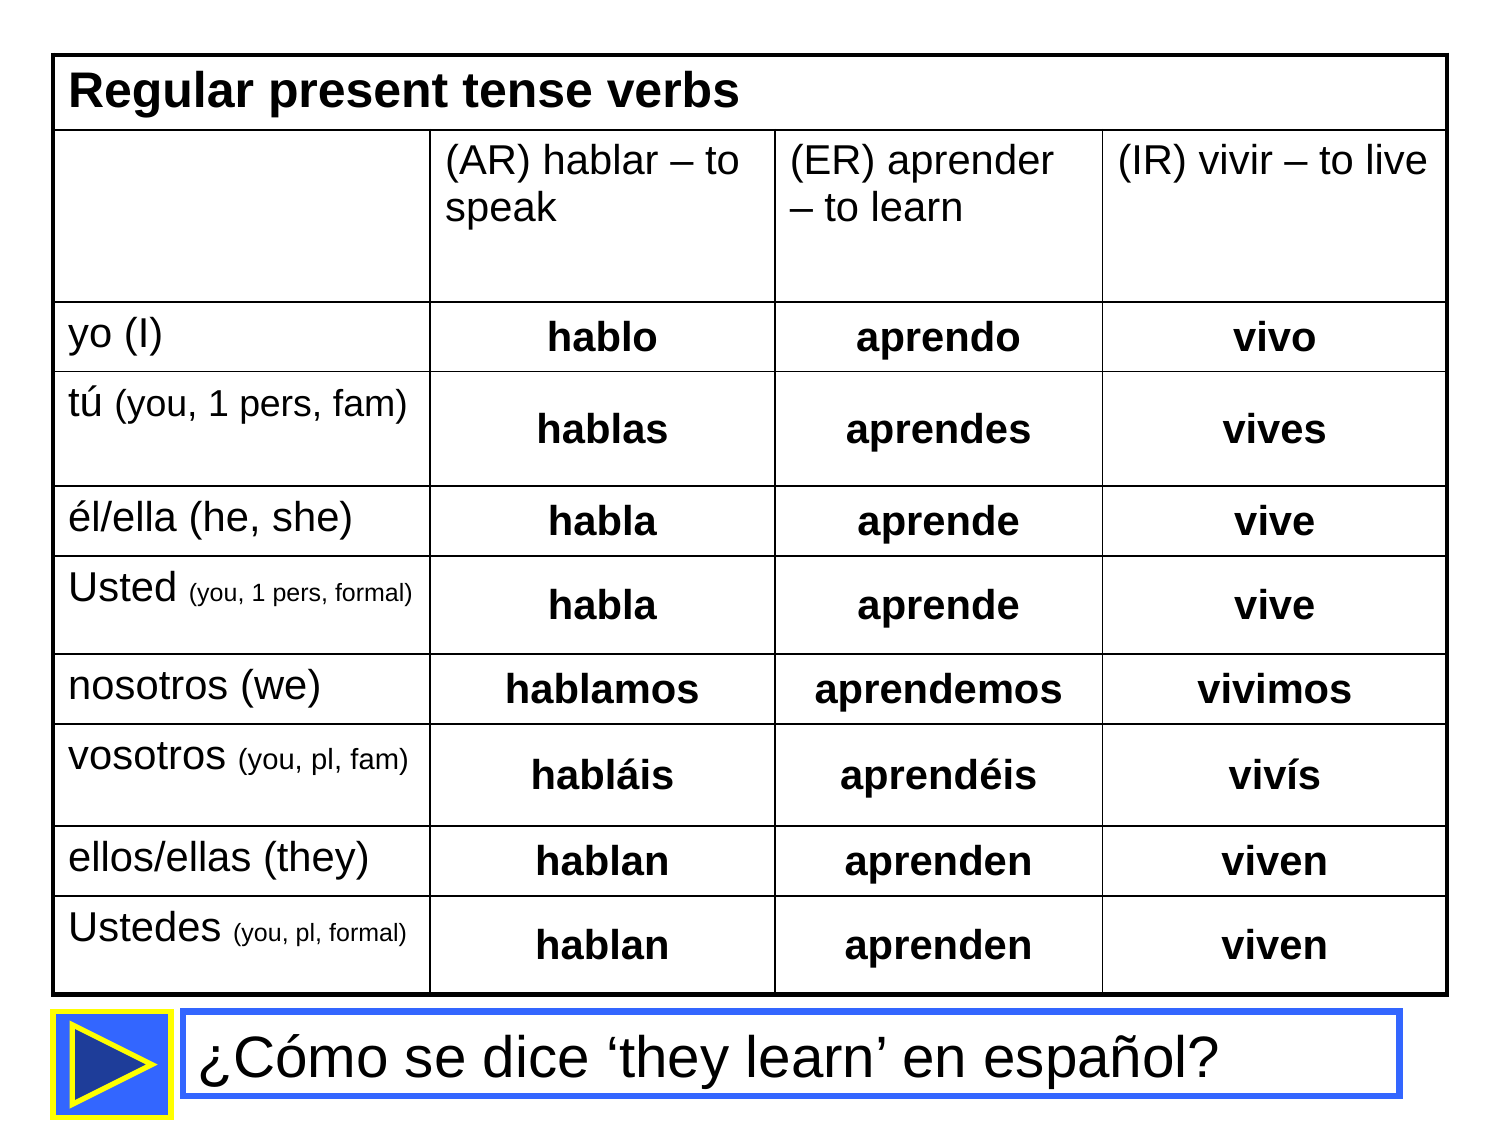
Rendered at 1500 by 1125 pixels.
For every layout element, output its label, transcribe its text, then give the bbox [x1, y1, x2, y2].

table_cell hablan [431, 897, 774, 992]
table_cell hablas [431, 372, 774, 485]
table_cell aprende [776, 557, 1102, 653]
table_cell tú (you, 1 pers, fam) [55, 372, 429, 485]
table_cell aprenden [776, 897, 1102, 992]
table_cell aprendemos [776, 655, 1102, 723]
table_cell hablo [431, 303, 774, 371]
table_cell vivimos [1103, 655, 1445, 723]
table_cell Ustedes (you, pl, formal) [55, 897, 429, 992]
table_cell aprendo [776, 303, 1102, 371]
table_cell (IR) vivir – to live [1103, 131, 1445, 301]
table_cell vives [1103, 372, 1445, 485]
table_cell aprendéis [776, 725, 1102, 825]
table_cell yo (I) [55, 303, 429, 371]
table_cell vive [1103, 487, 1445, 555]
table_cell hablamos [431, 655, 774, 723]
table_cell él/ella (he, she) [55, 487, 429, 555]
table_cell vivo [1103, 303, 1445, 371]
table_cell habla [431, 557, 774, 653]
table_cell (AR) hablar – to speak [431, 131, 774, 301]
table_cell viven [1103, 827, 1445, 895]
table_cell vive [1103, 557, 1445, 653]
table_cell habláis [431, 725, 774, 825]
table_cell Usted (you, 1 pers, formal) [55, 557, 429, 653]
table_cell vivís [1103, 725, 1445, 825]
table_cell aprenden [776, 827, 1102, 895]
table_cell ellos/ellas (they) [55, 827, 429, 895]
table_cell [55, 131, 429, 301]
text_box ¿Cómo se dice ‘they learn’ en español? [183, 1011, 1400, 1097]
table_cell (ER) aprender – to learn [776, 131, 1102, 301]
table_cell aprende [776, 487, 1102, 555]
table_cell aprendes [776, 372, 1102, 485]
text_box [53, 1011, 172, 1118]
table_cell nosotros (we) [55, 655, 429, 723]
table_cell hablan [431, 827, 774, 895]
table_cell vosotros (you, pl, fam) [55, 725, 429, 825]
table_cell viven [1103, 897, 1445, 992]
table_header Regular present tense verbs [55, 57, 1445, 129]
table_cell habla [431, 487, 774, 555]
